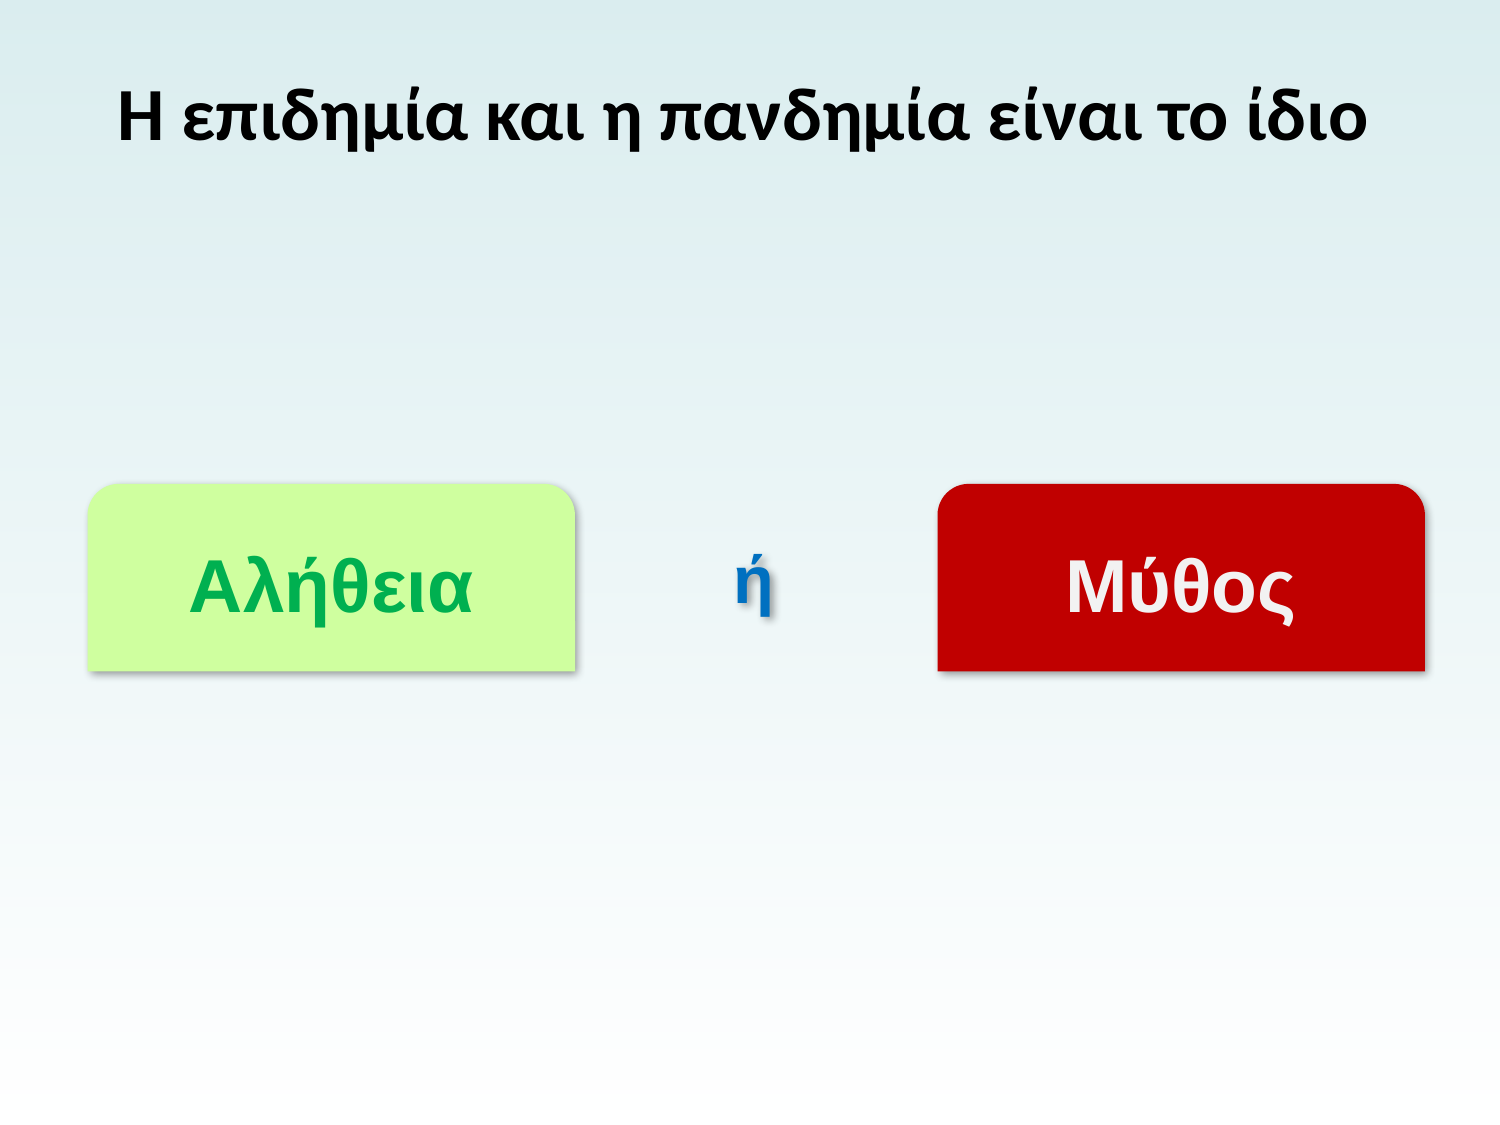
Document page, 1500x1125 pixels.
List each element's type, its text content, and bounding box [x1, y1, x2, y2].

text_box Μύθος [936, 482, 1427, 673]
text_box ή [718, 529, 794, 625]
text_box Αλήθεια [86, 482, 577, 673]
title Η επιδημία και η πανδημία είναι το ίδιο [24, 45, 1463, 175]
